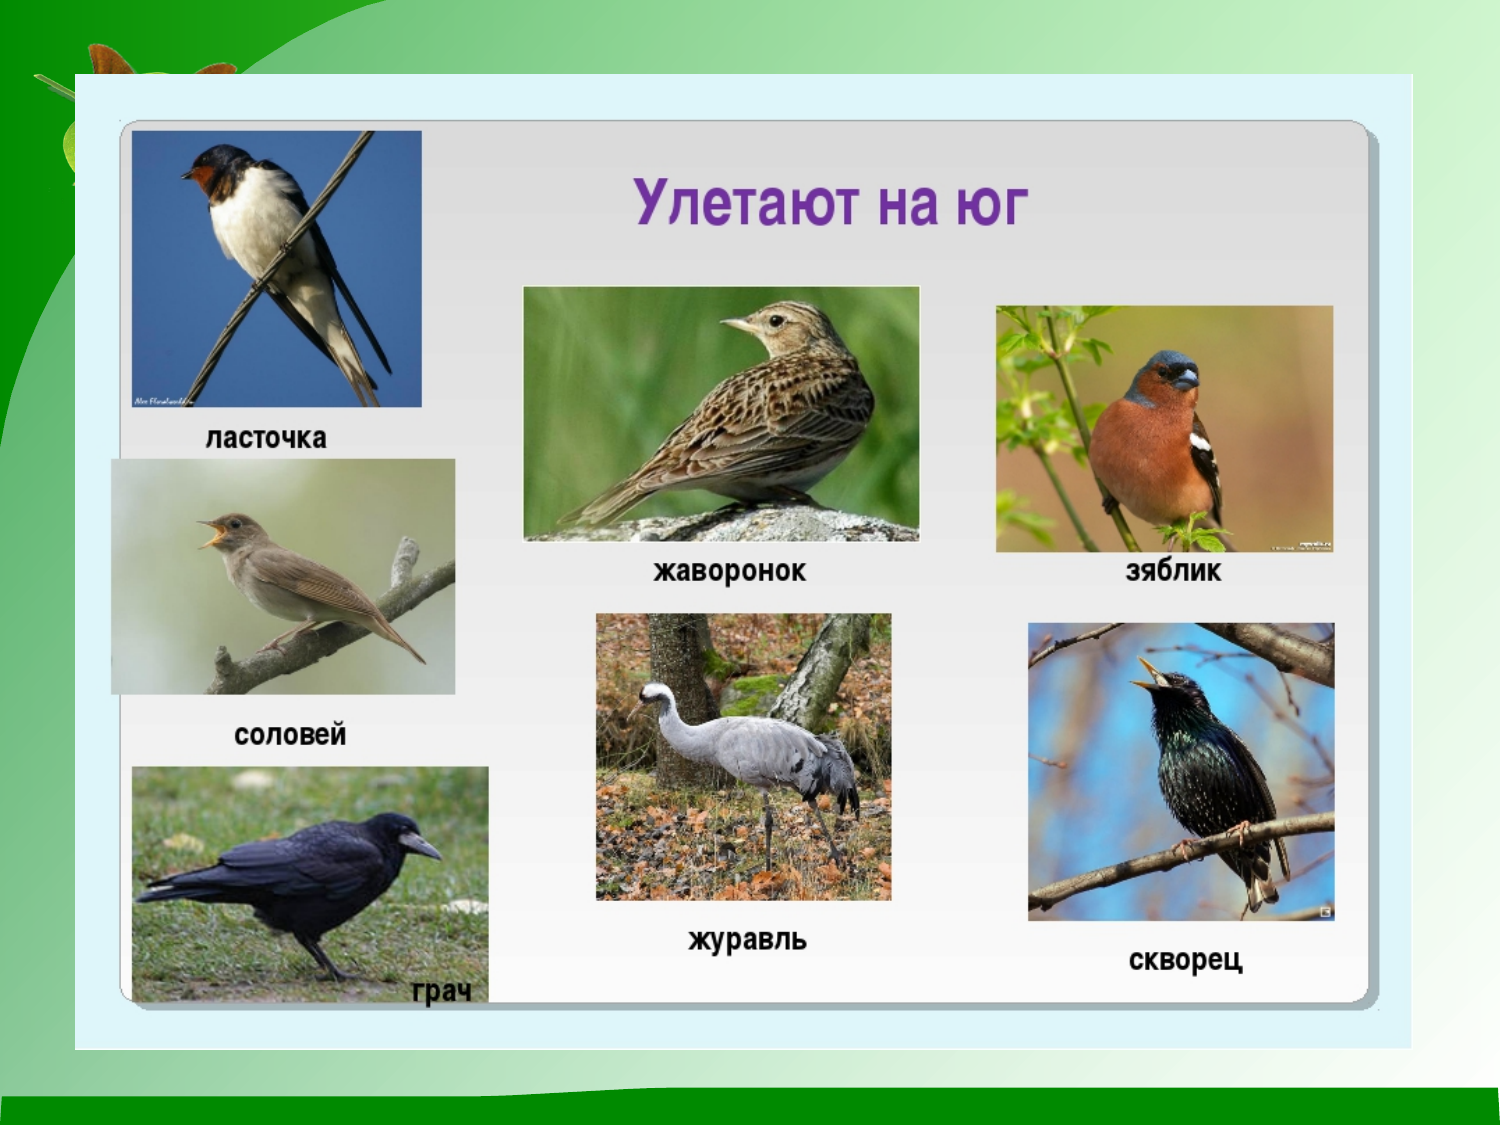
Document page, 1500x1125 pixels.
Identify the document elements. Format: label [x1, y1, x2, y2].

picture [24, 37, 300, 229]
list [74, 74, 1413, 1051]
